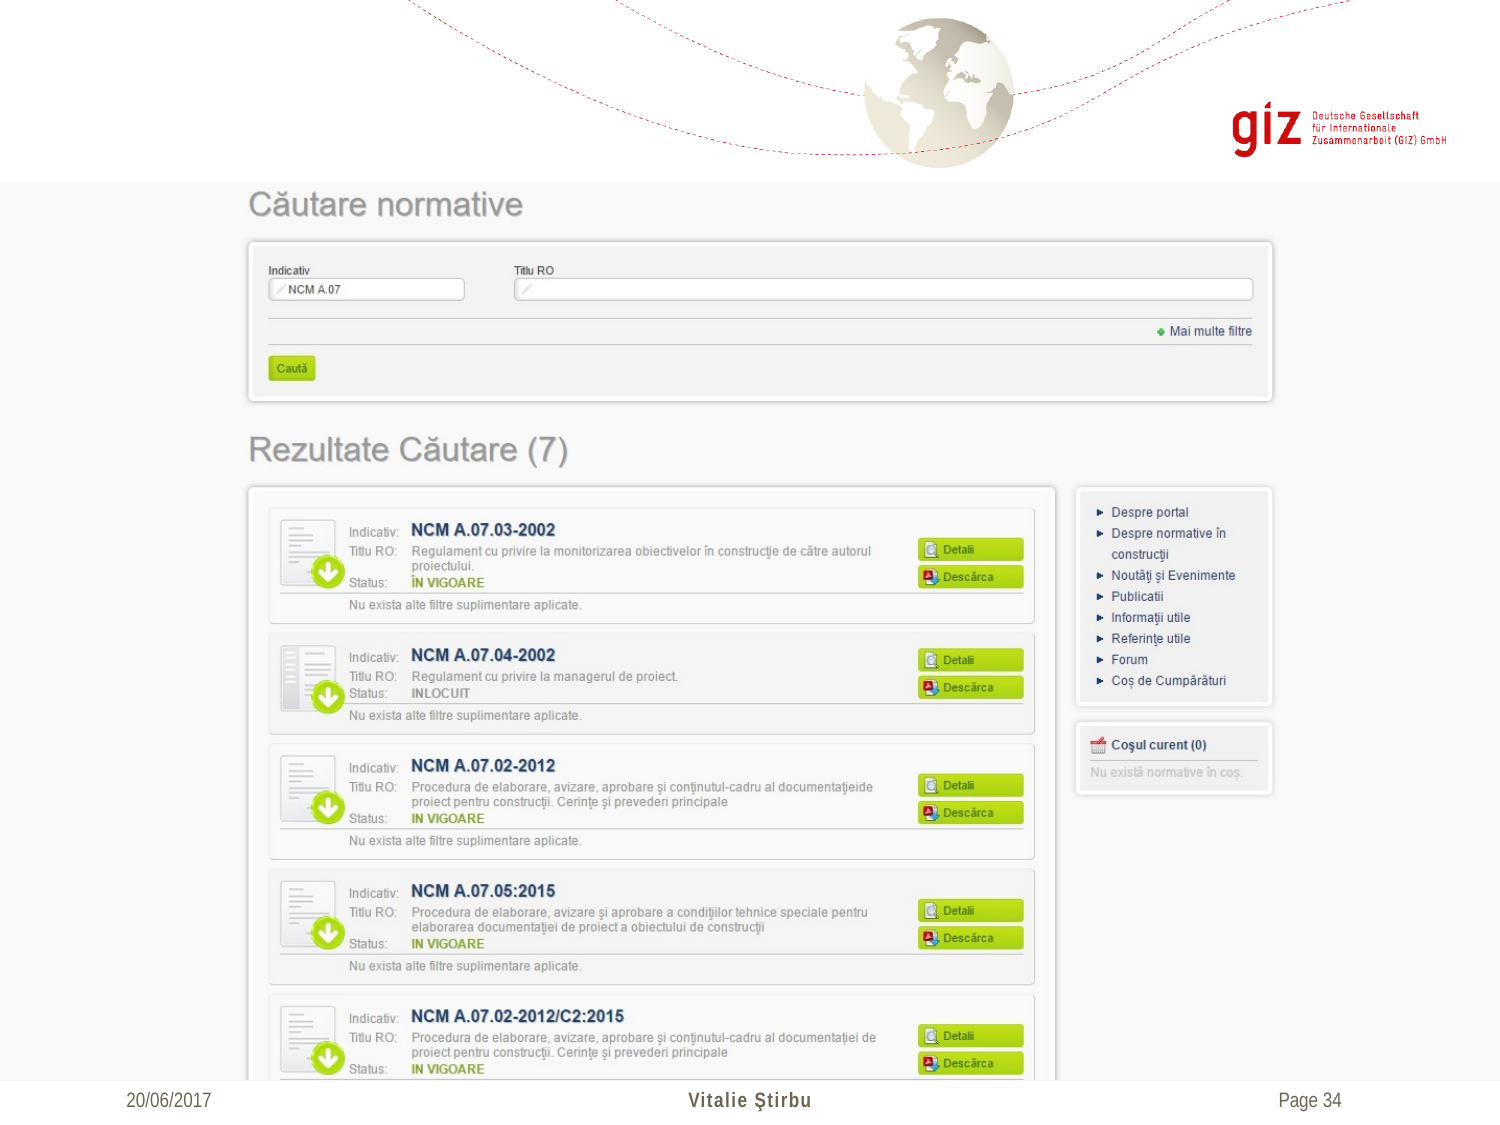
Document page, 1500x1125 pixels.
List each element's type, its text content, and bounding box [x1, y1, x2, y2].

picture [0, 0, 1500, 182]
footer Vitalie Ştirbu [469, 1089, 1031, 1121]
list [0, 182, 1500, 1080]
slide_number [111, 1089, 325, 1121]
